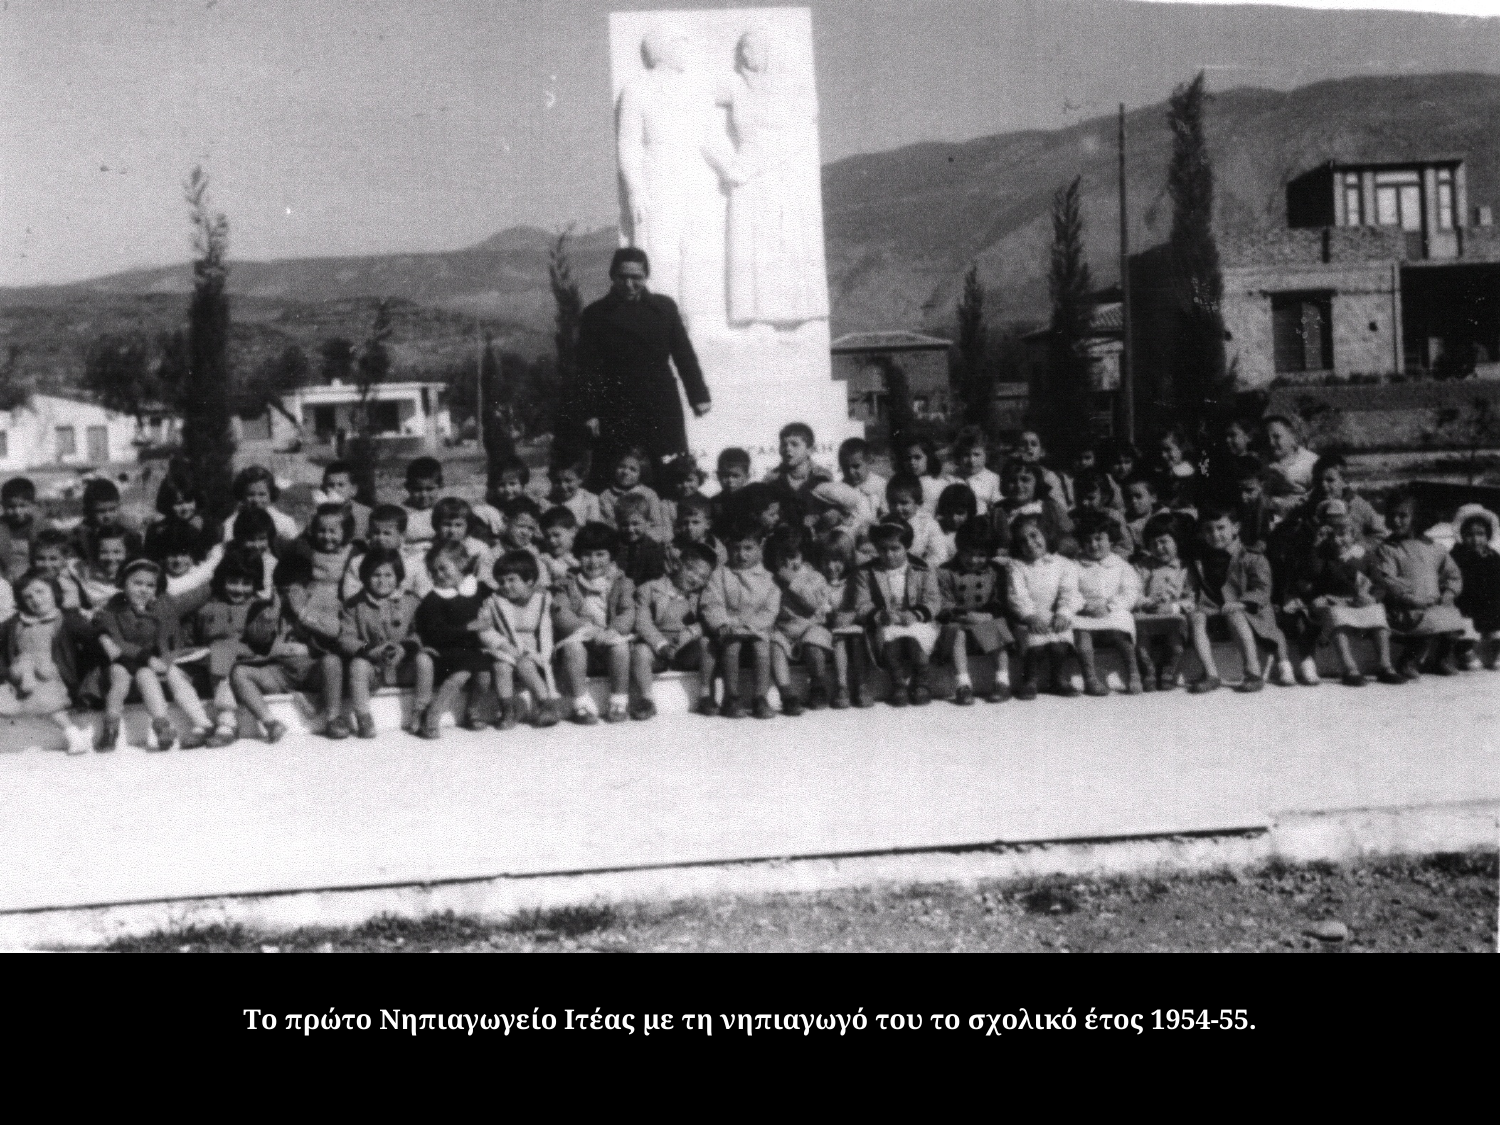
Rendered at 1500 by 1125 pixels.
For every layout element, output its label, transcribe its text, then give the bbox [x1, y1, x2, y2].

title Tο πρώτο Nηπιαγωγείο Iτέας με τη νηπιαγωγό του το σχολικό έτος 1954-55. [0, 964, 1500, 1035]
picture [0, 0, 1500, 953]
